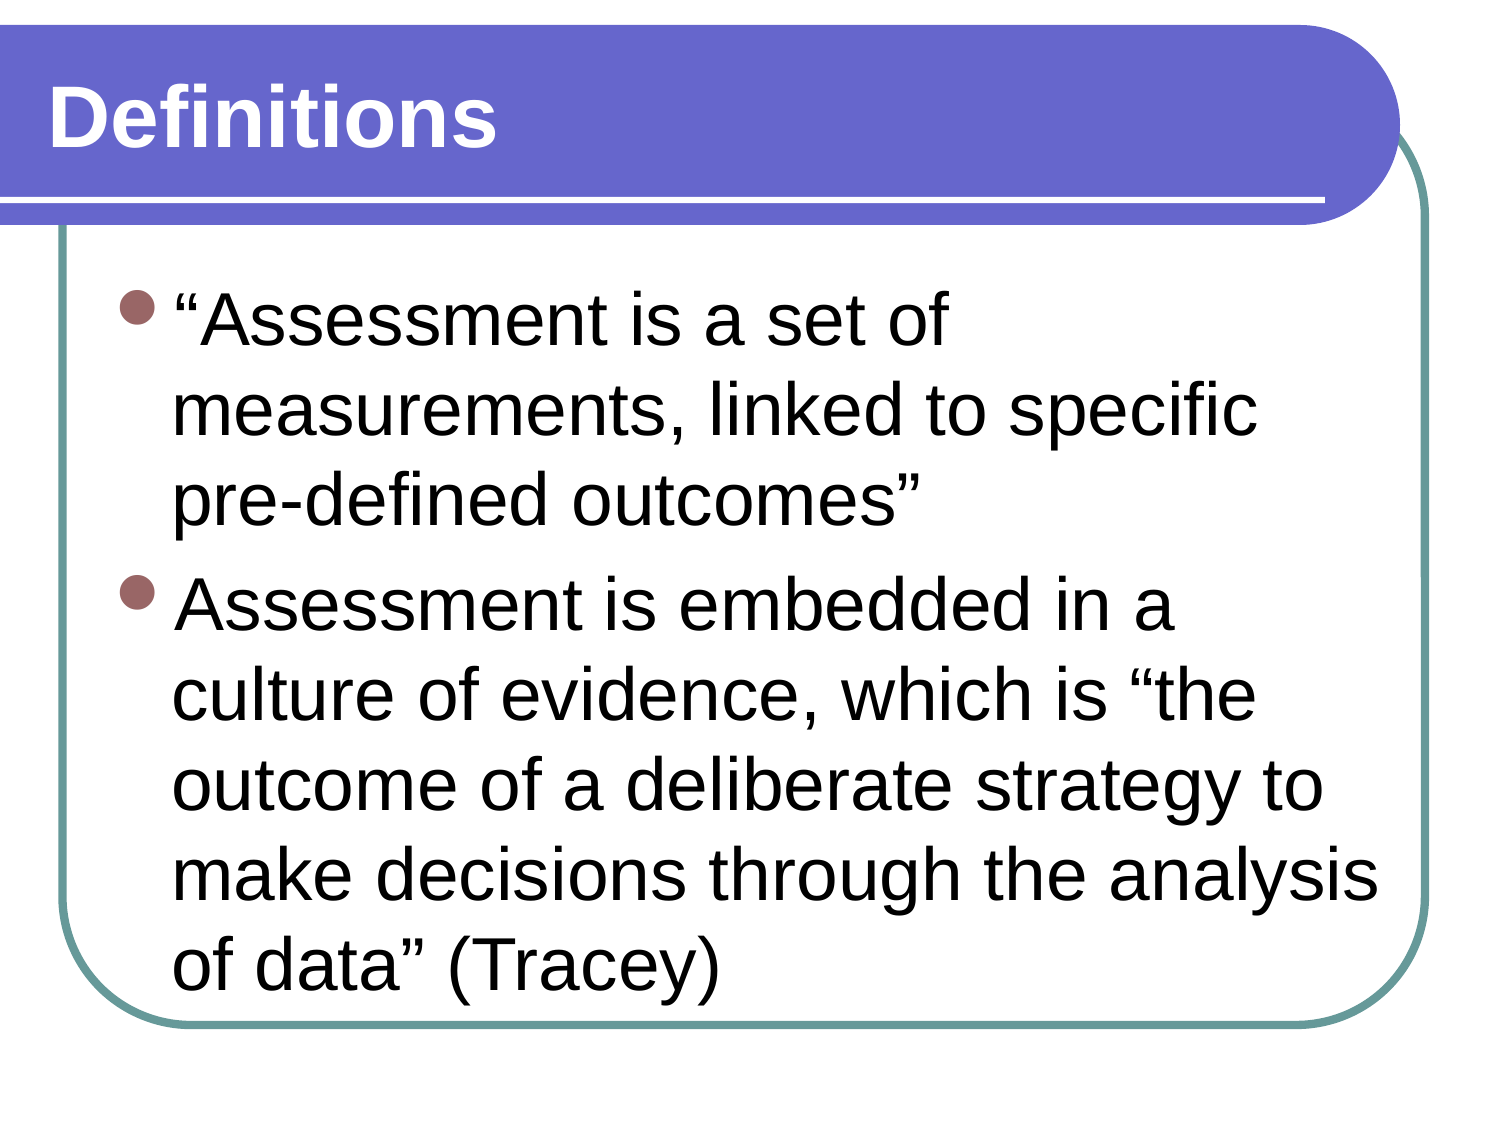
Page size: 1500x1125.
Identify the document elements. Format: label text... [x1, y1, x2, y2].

title Definitions [31, 37, 1348, 188]
list “Assessment is a set of measurements, linked to specific pre-defined outcomes” Assessment is embedded in a culture of evidence, which is “the outcome of a deliberate strategy to make decisions through the analysis of data” (Tracey) [99, 262, 1401, 988]
